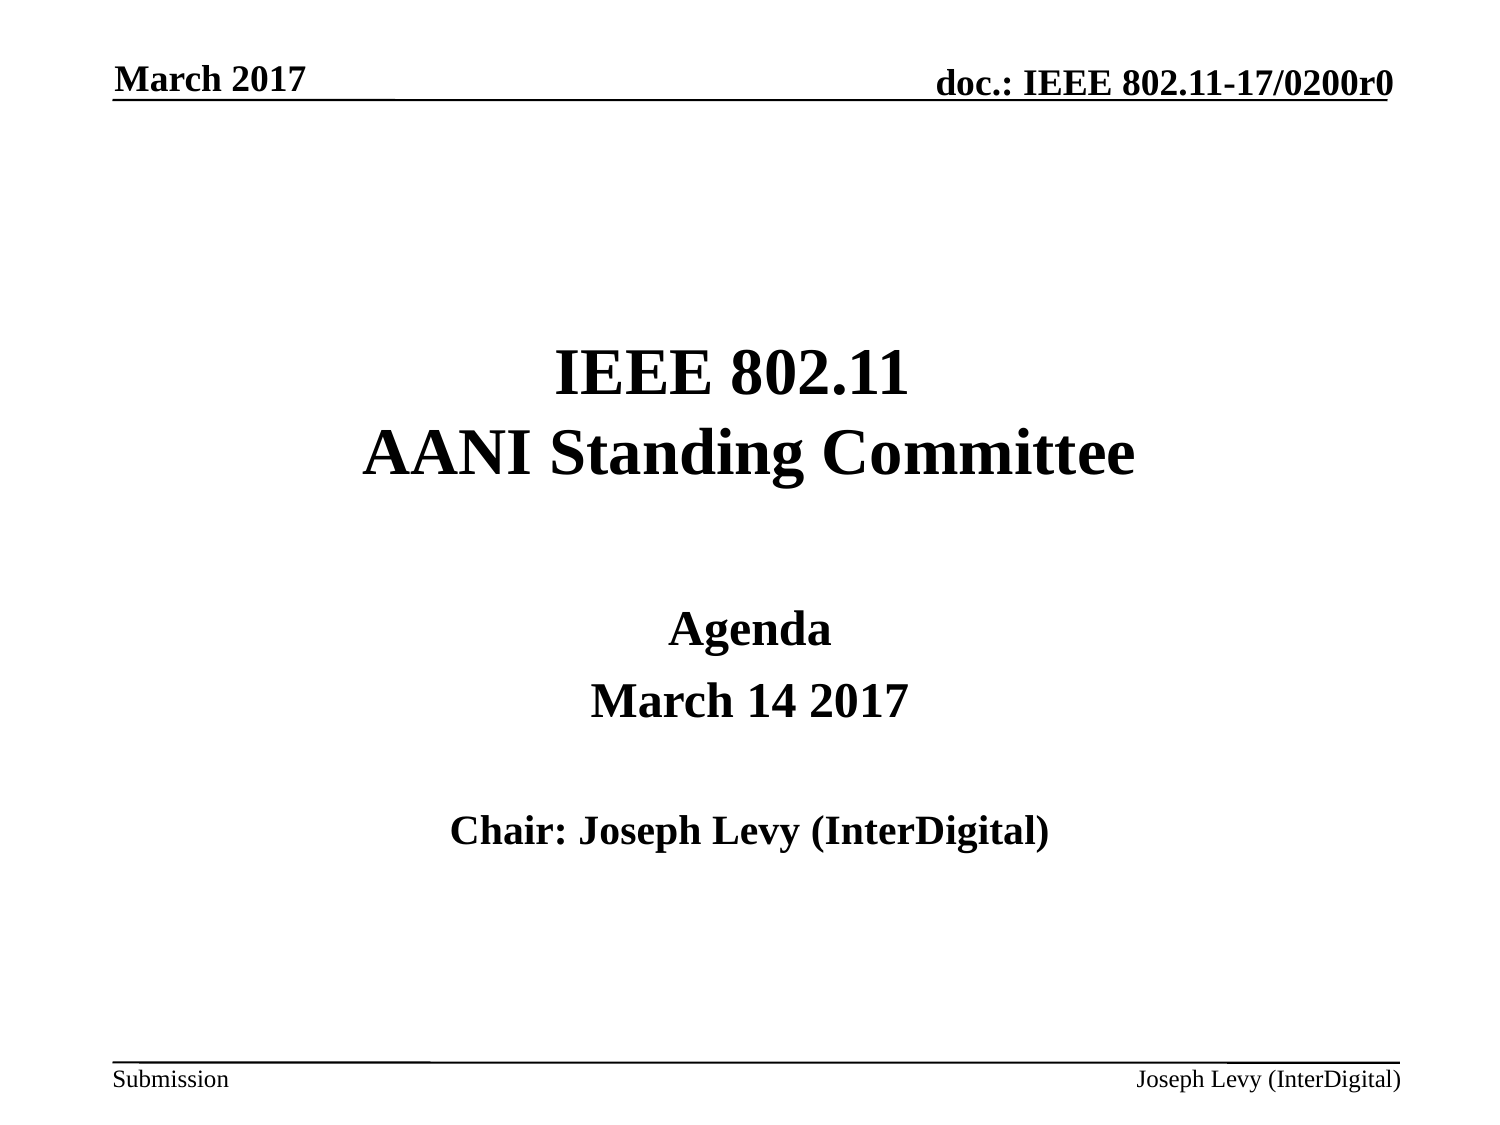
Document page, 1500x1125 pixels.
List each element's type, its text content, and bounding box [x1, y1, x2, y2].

subtitle Agenda March 14 2017 Chair: Joseph Levy (InterDigital) [224, 587, 1276, 876]
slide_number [114, 54, 423, 100]
footer Joseph Levy (InterDigital) [878, 1061, 1402, 1093]
title IEEE 802.11 AANI Standing Committee [112, 287, 1388, 529]
